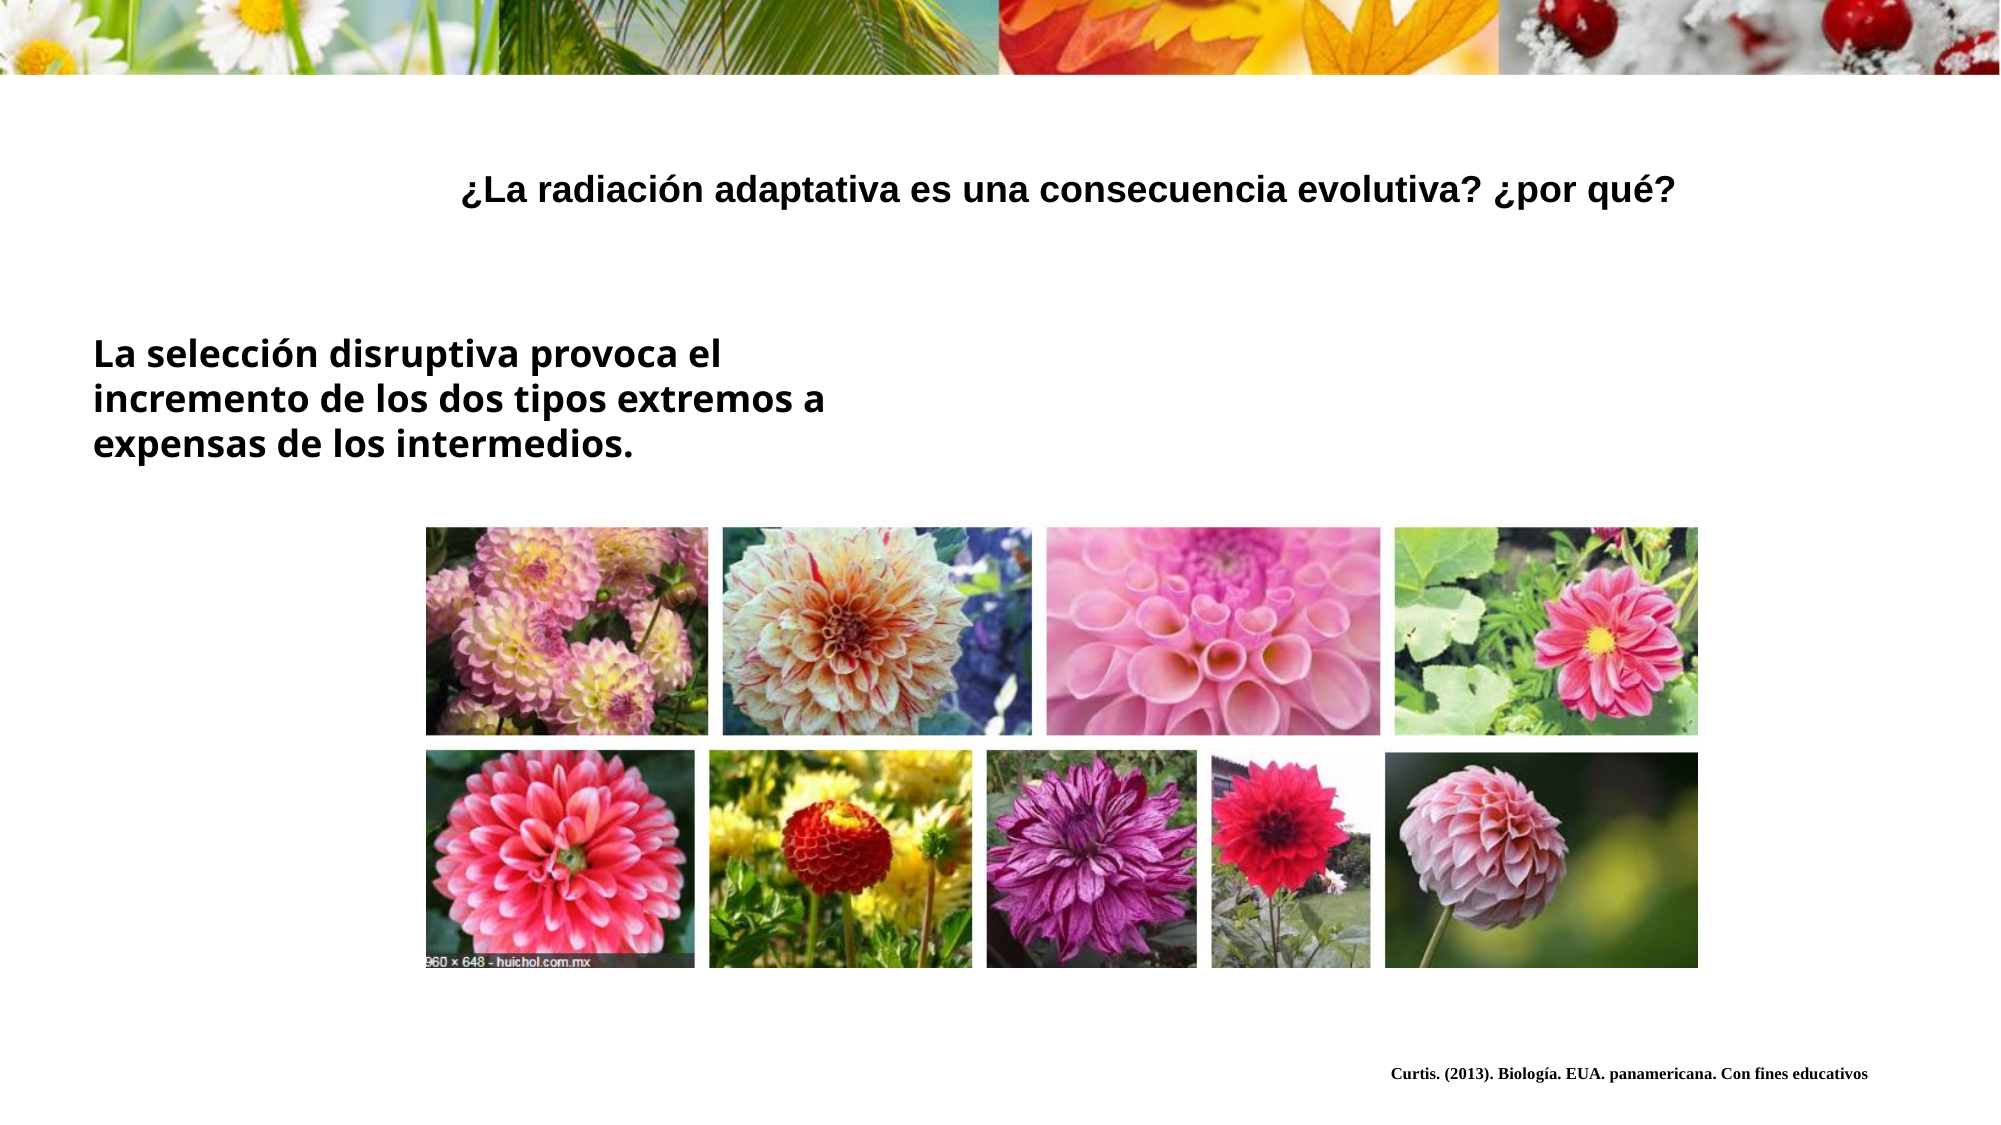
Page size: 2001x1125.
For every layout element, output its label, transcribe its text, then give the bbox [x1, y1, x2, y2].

picture [426, 520, 1698, 968]
text_box Curtis. (2013). Biología. EUA. panamericana. Con fines educativos [1376, 1055, 1885, 1091]
text_box La selección disruptiva provoca el incremento de los dos tipos extremos a expensas de los intermedios. [78, 323, 911, 473]
text_box ¿La radiación adaptativa es una consecuencia evolutiva? ¿por qué? [445, 157, 1698, 217]
picture [0, 0, 2000, 74]
